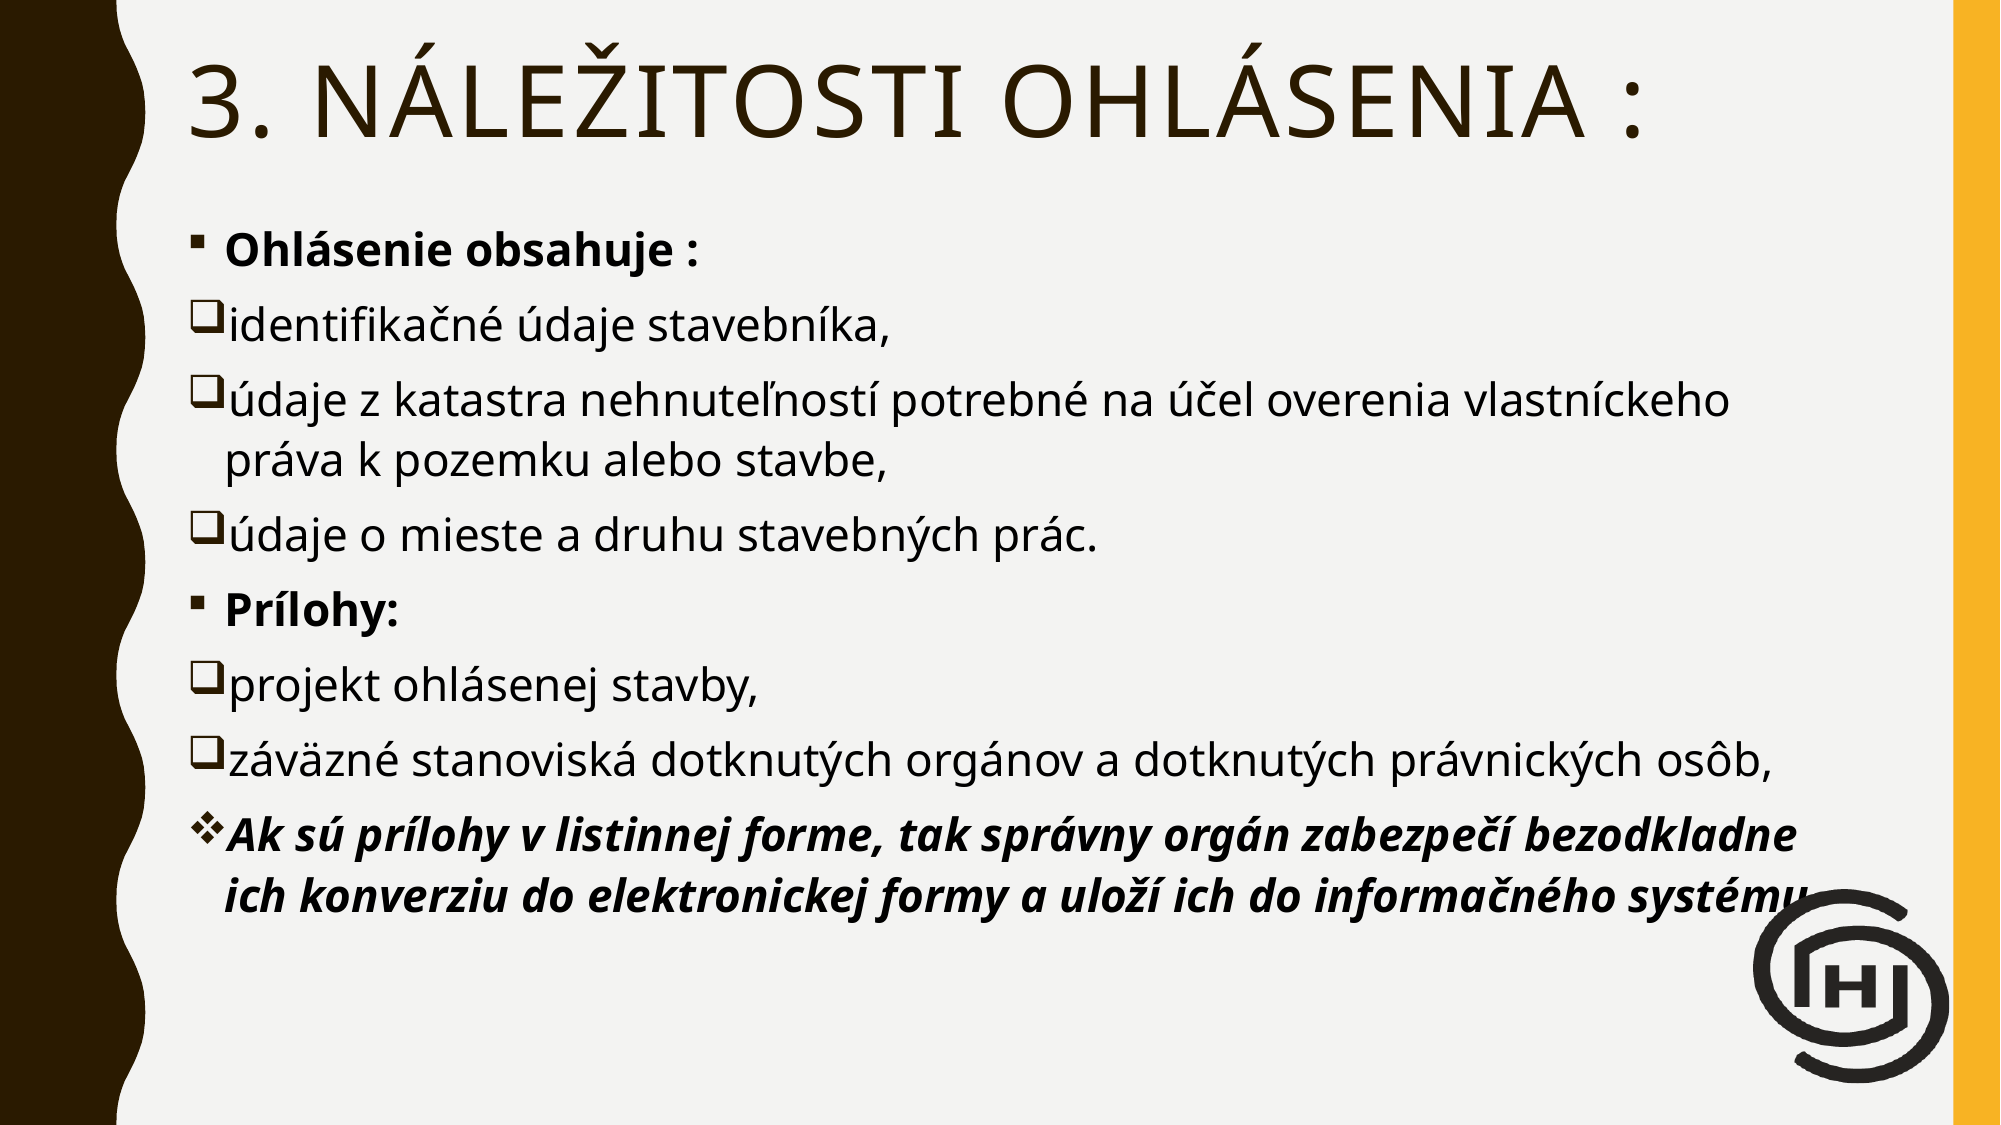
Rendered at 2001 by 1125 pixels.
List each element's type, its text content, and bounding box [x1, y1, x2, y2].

title 3. Náležitosti ohlásenia : [172, 43, 1868, 171]
list Ohlásenie obsahuje : identifikačné údaje stavebníka, údaje z katastra nehnuteľností potrebné na účel overenia vlastníckeho práva k pozemku alebo stavbe, údaje o mieste a druhu stavebných prác. Prílohy: projekt ohlásenej stavby, záväzné stanoviská dotknutých orgánov a dotknutých právnických osôb, Ak sú prílohy v listinnej forme, tak správny orgán zabezpečí bezodkladne ich konverziu do elektronickej formy a uloží ich do informačného systému [172, 207, 1868, 991]
picture [1704, 856, 2000, 1125]
